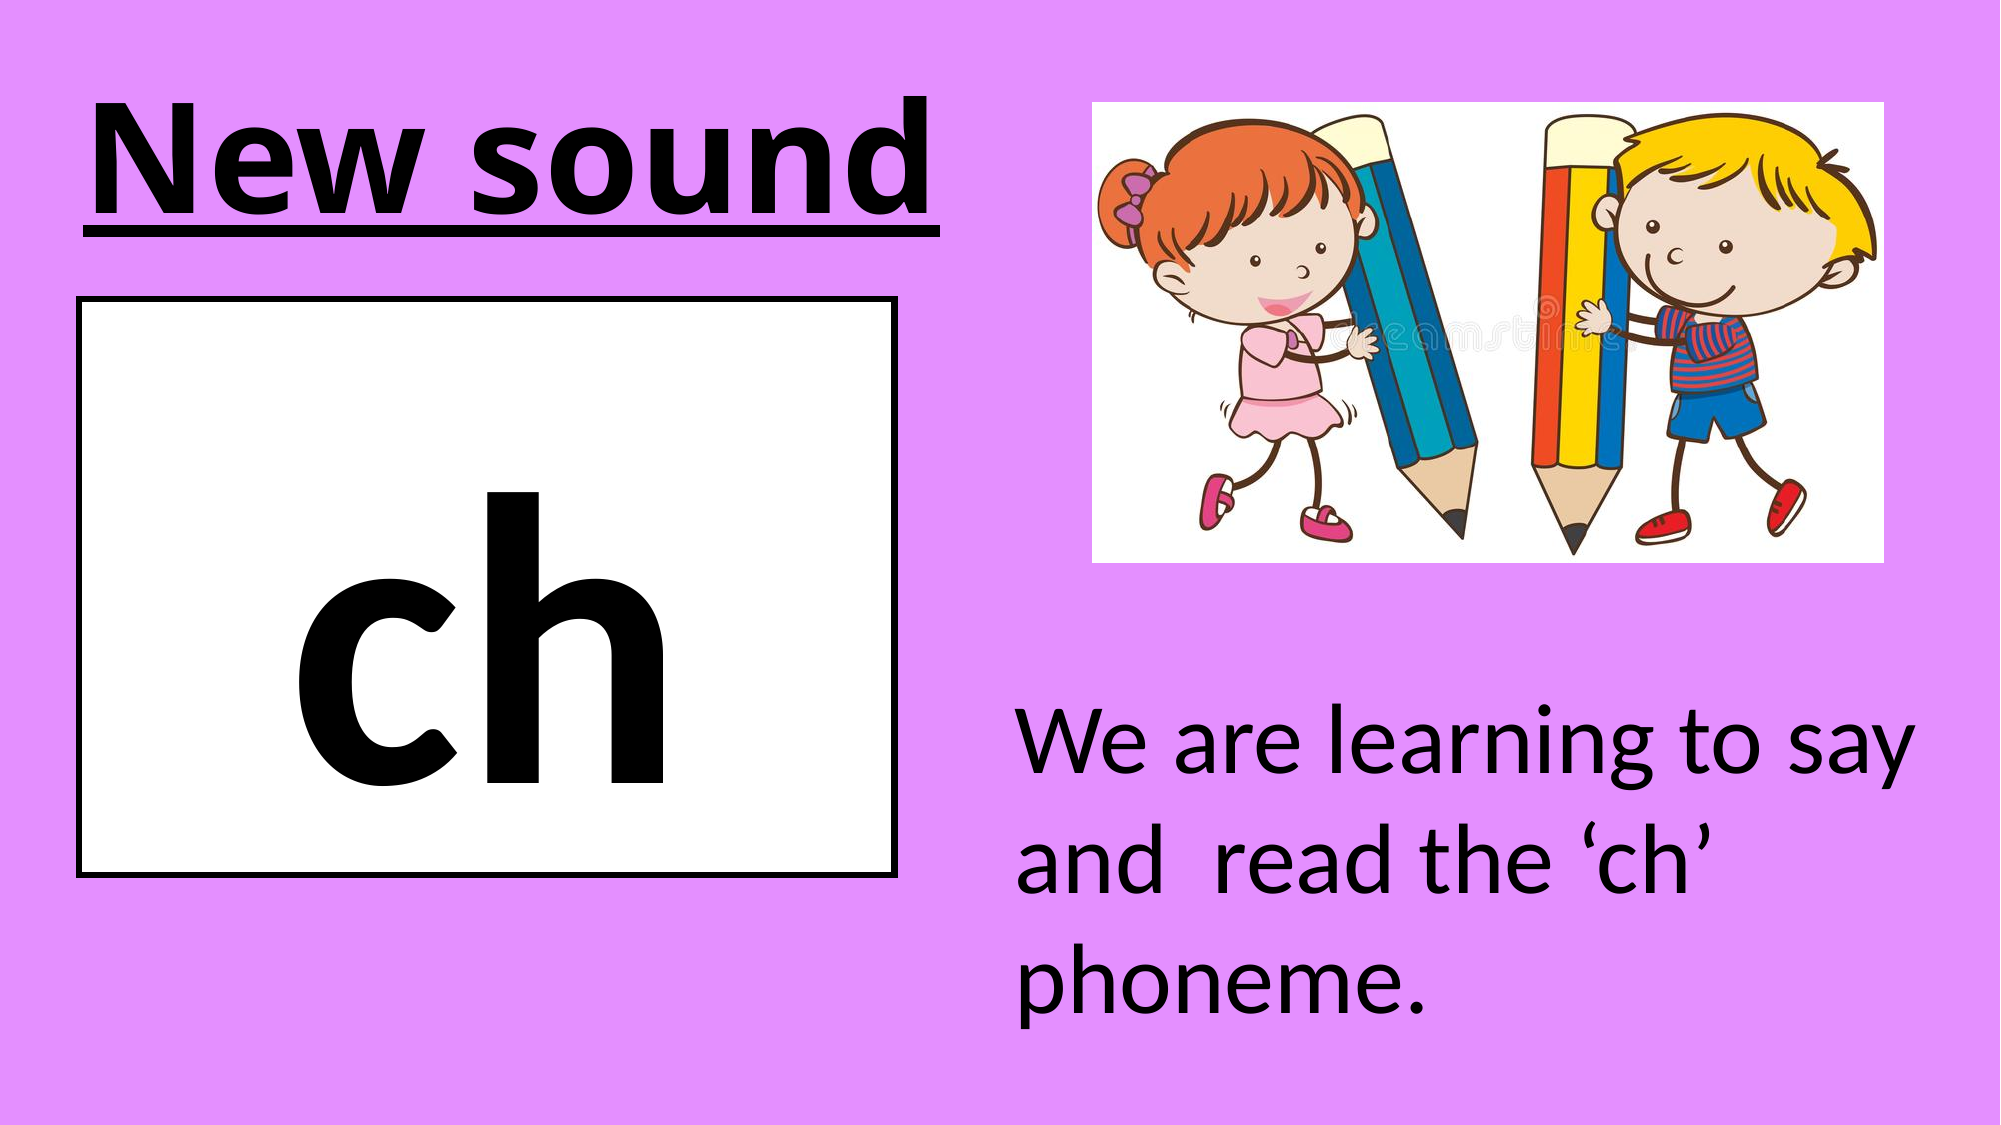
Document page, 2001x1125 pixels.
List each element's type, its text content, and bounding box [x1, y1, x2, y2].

text_box We are learning to say and read the ‘ch’ phoneme. [999, 666, 1950, 1041]
title New sound [50, 32, 972, 255]
text_box ch [124, 361, 849, 874]
picture [1092, 102, 1884, 563]
text_box [78, 298, 895, 876]
